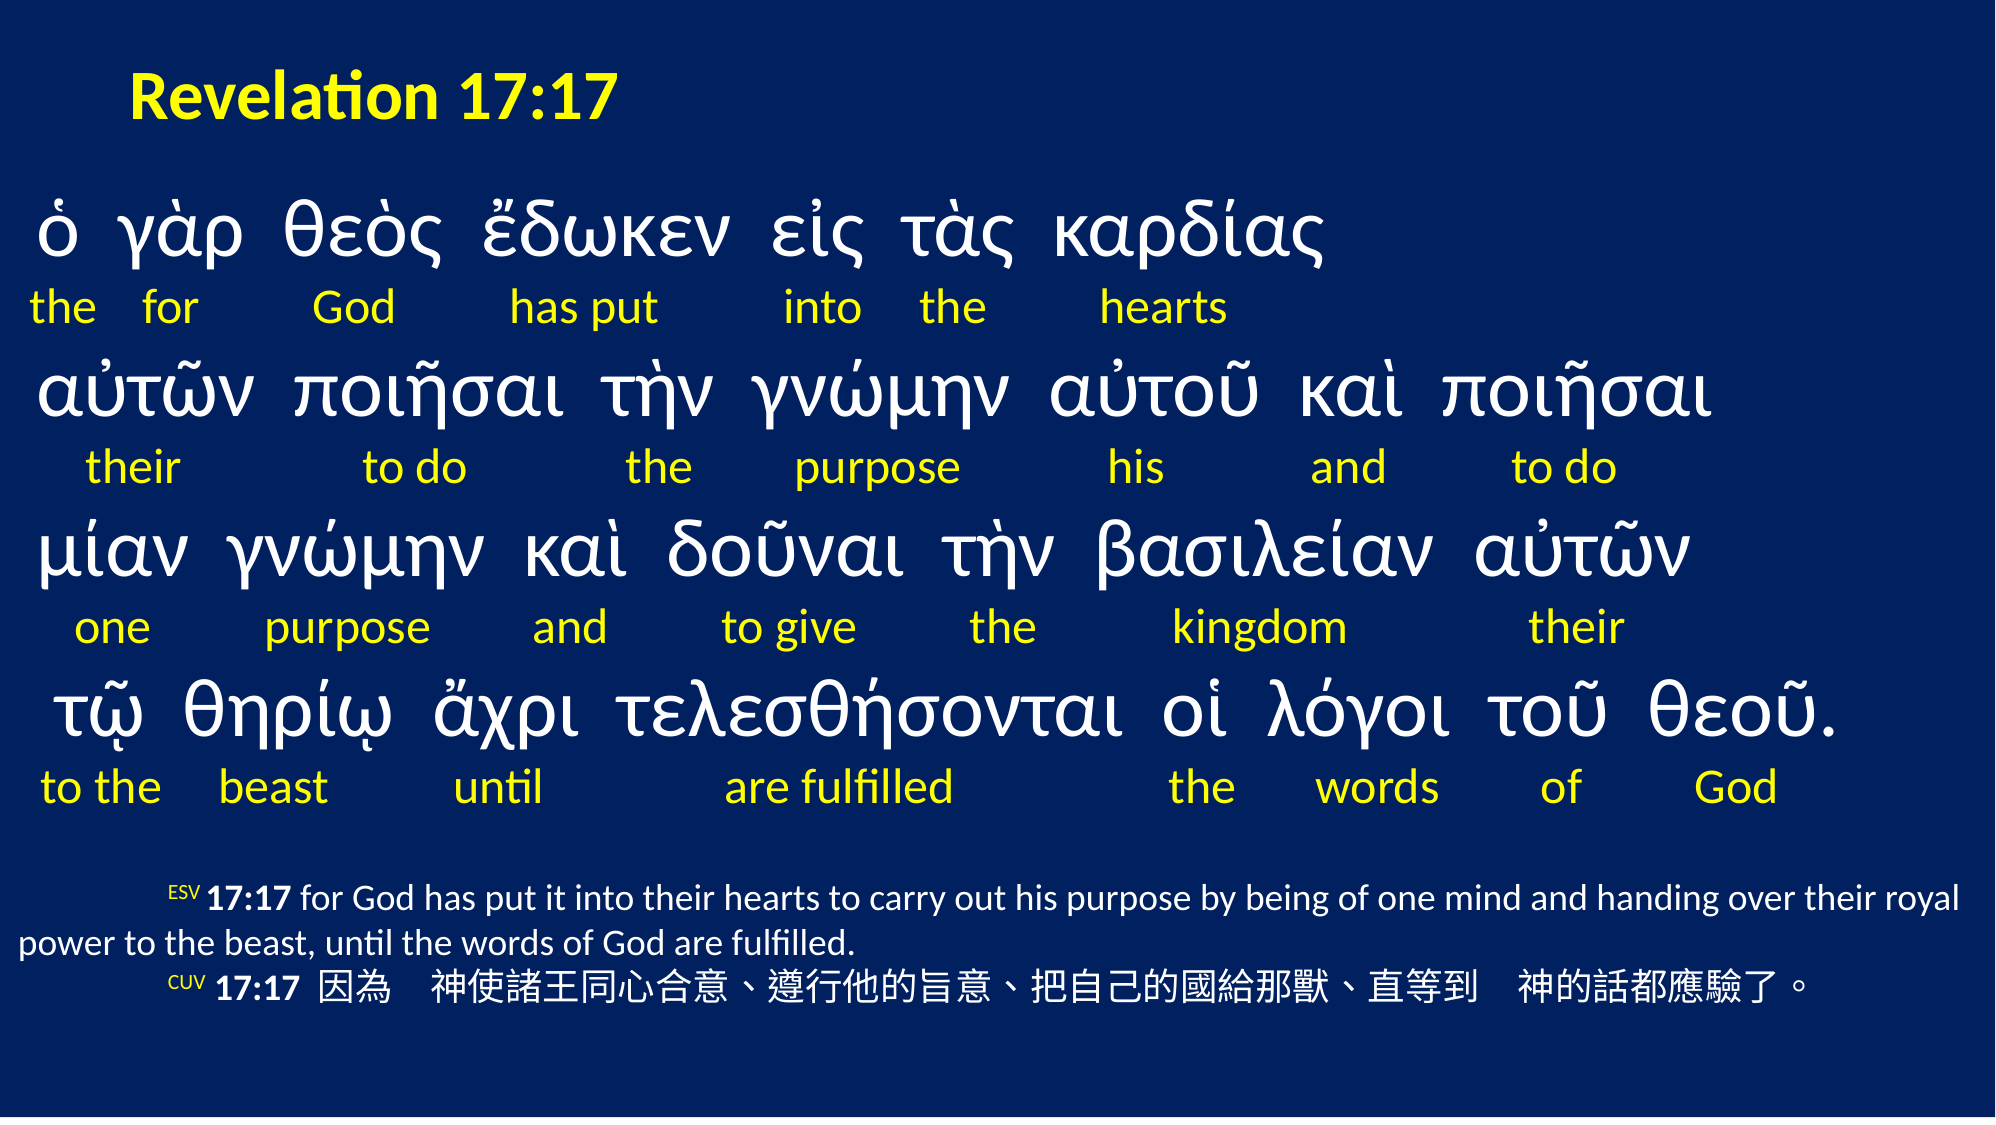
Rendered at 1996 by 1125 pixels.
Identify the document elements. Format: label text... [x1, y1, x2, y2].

text_box Revelation 17:17 ὁ γὰρ θεὸς ἔδωκεν εἰς τὰς καρδίας the for God has put into the hearts αὐτῶν ποιῆσαι τὴν γνώμην αὐτοῦ καὶ ποιῆσαι their to do the purpose his and to do μίαν γνώμην καὶ δοῦναι τὴν βασιλείαν αὐτῶν one purpose and to give the kingdom their τῷ θηρίῳ ἄχρι τελεσθήσονται οἱ λόγοι τοῦ θεοῦ. to the beast until are fulfilled the words of God ESV 17:17 for God has put it into their hearts to carry out his purpose by being of one mind and handing over their royal power to the beast, until the words of God are fulfilled. CUV 17:17 因為 神使諸王同心合意、遵行他的旨意、把自己的國給那獸、直等到 神的話都應驗了。 [0, 0, 1996, 1118]
